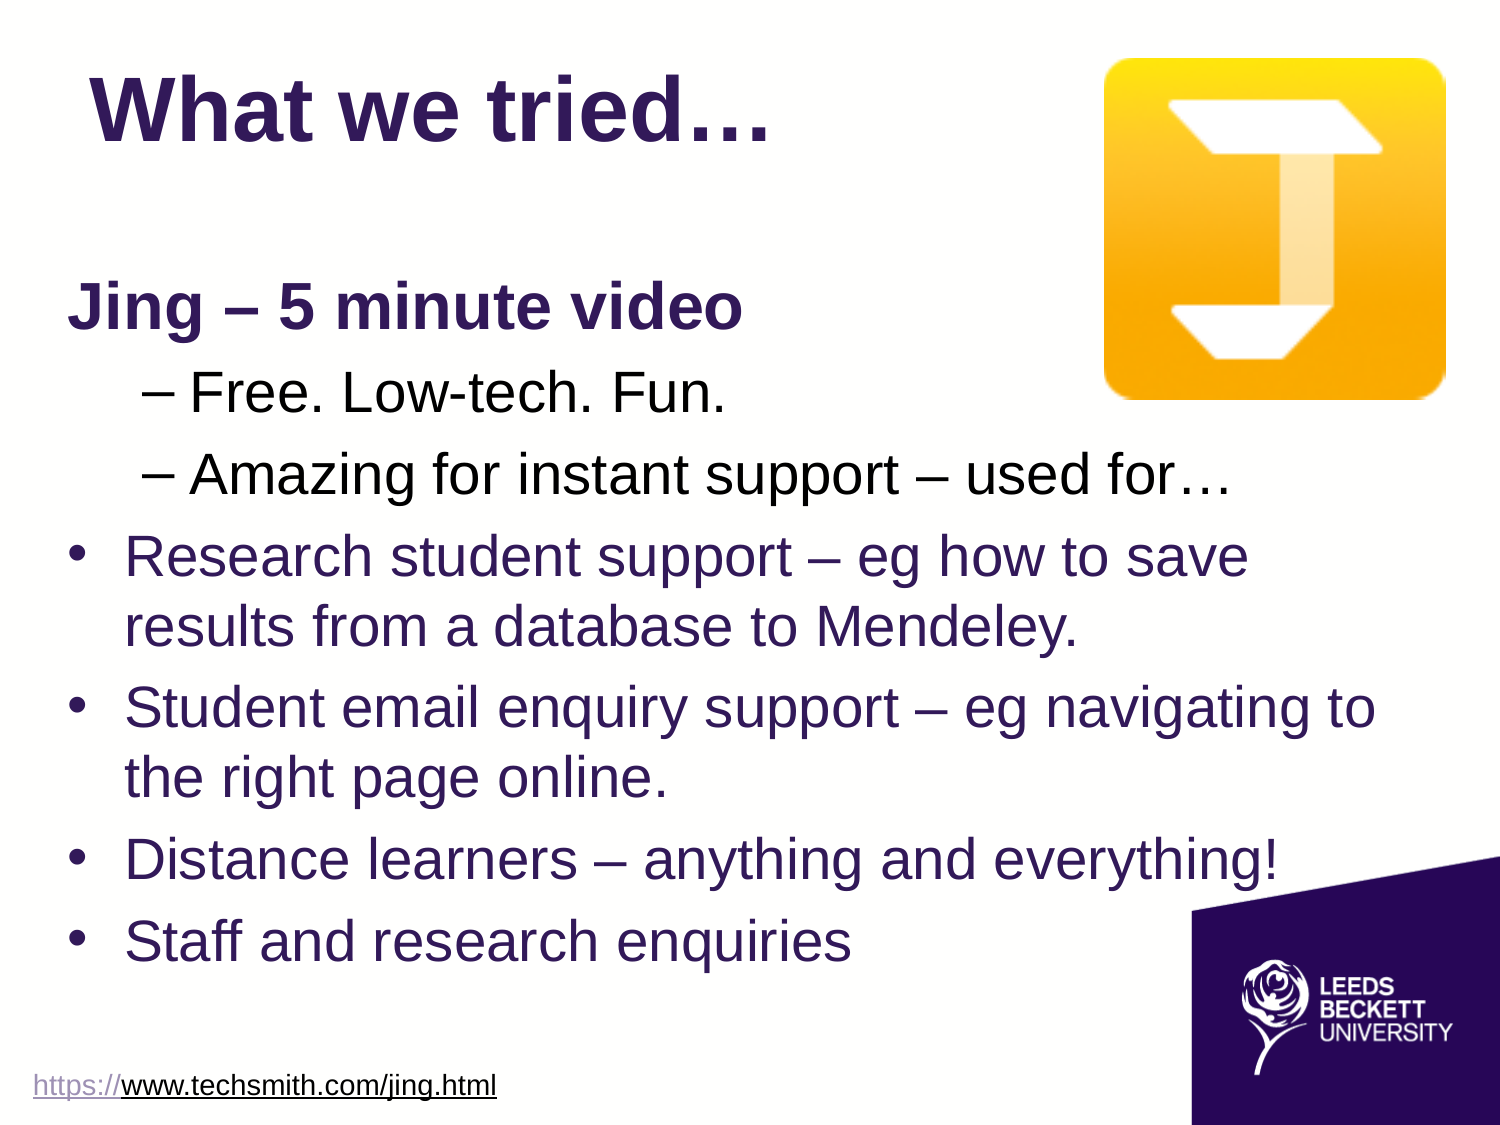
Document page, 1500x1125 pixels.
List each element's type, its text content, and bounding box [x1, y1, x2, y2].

title What we tried… [75, 42, 1425, 231]
picture [0, 0, 1500, 1125]
text_box https://www.techsmith.com/jing.html [18, 1058, 521, 1125]
list Jing – 5 minute video Free. Low-tech. Fun. Amazing for instant support – used for… Research student support – eg how to save results from a database to Mendeley. Student email enquiry support – eg navigating to the right page online. Distance learners – anything and everything! Staff and research enquiries [53, 255, 1404, 998]
